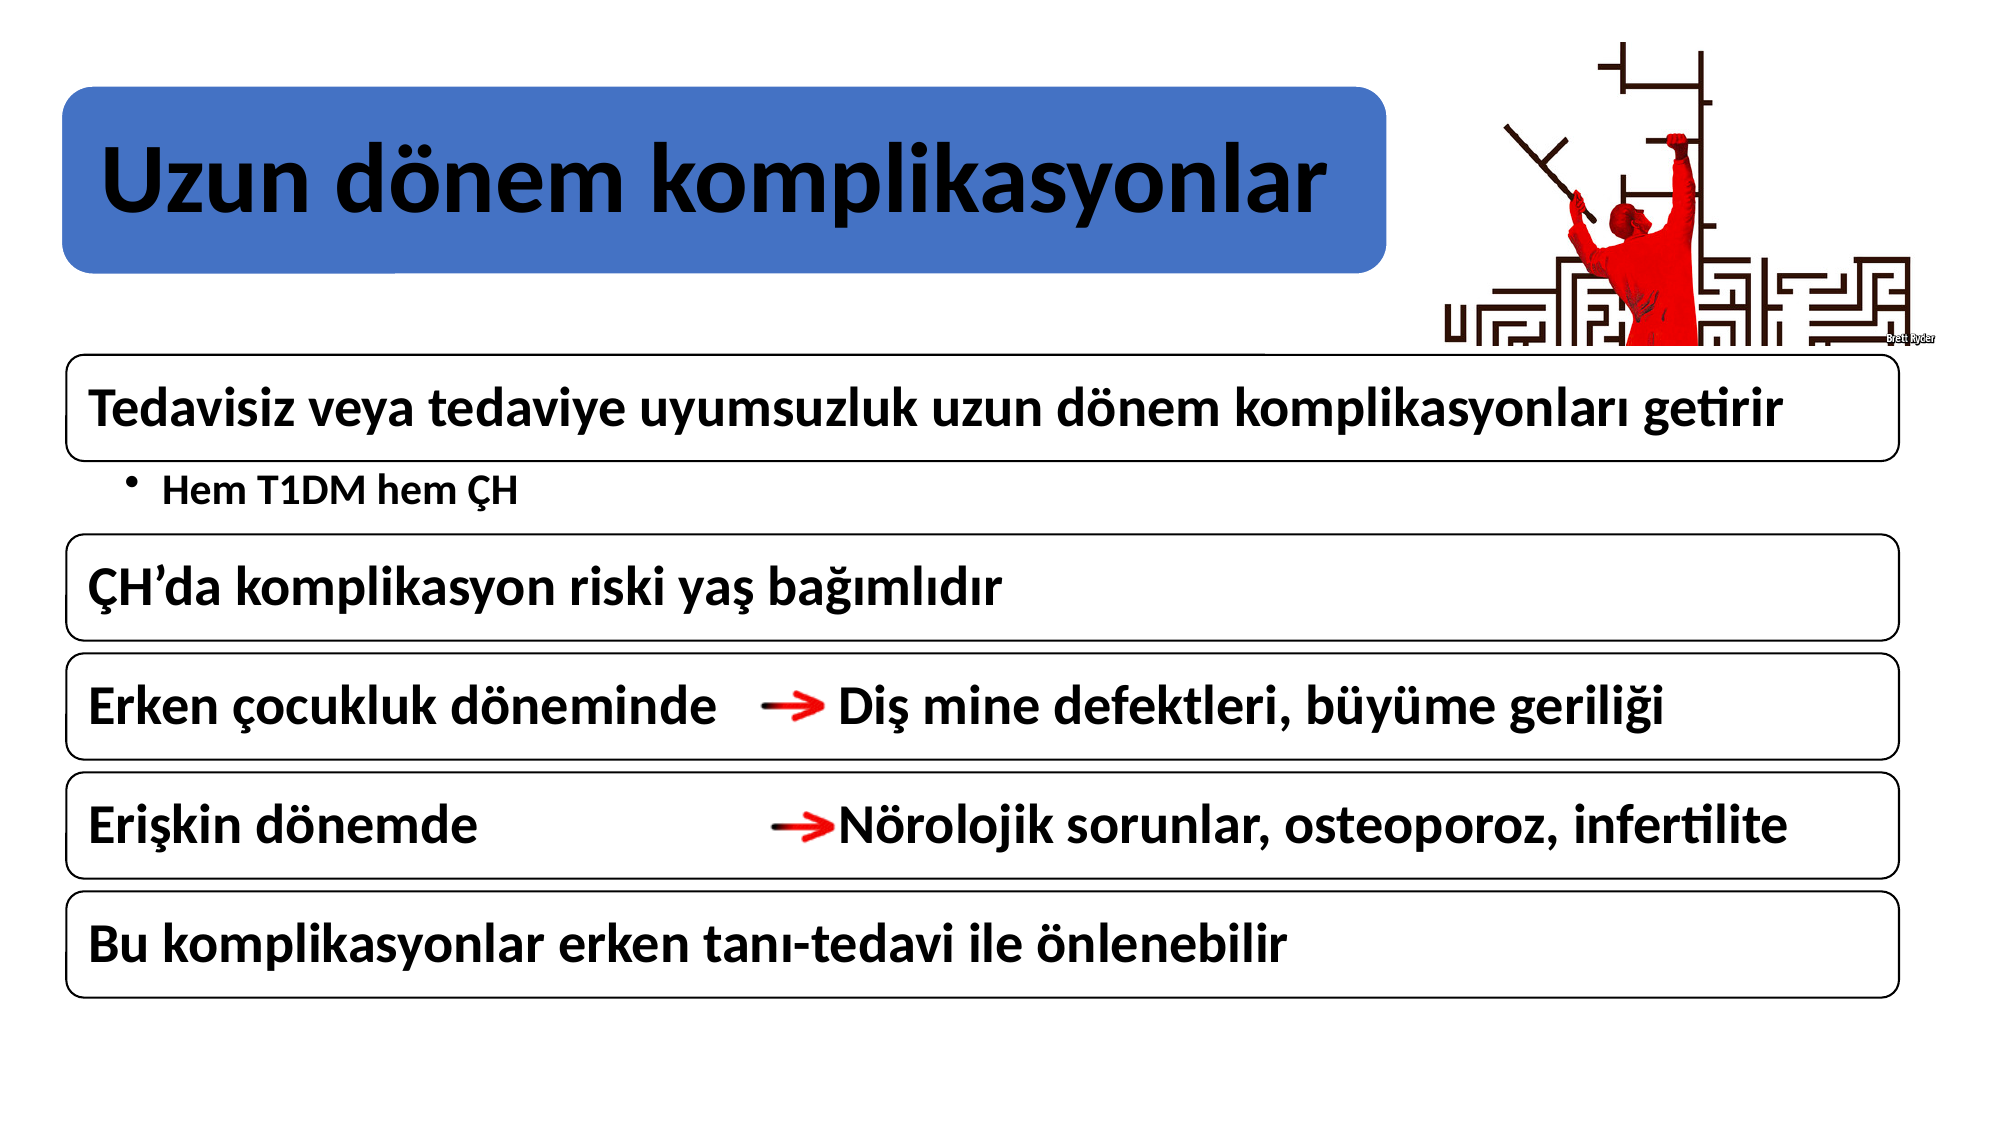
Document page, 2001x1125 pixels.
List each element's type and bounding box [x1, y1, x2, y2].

picture [768, 811, 838, 846]
picture [1432, 34, 1944, 353]
list [66, 280, 1899, 1073]
text_box [61, 71, 1388, 289]
picture [758, 690, 828, 725]
